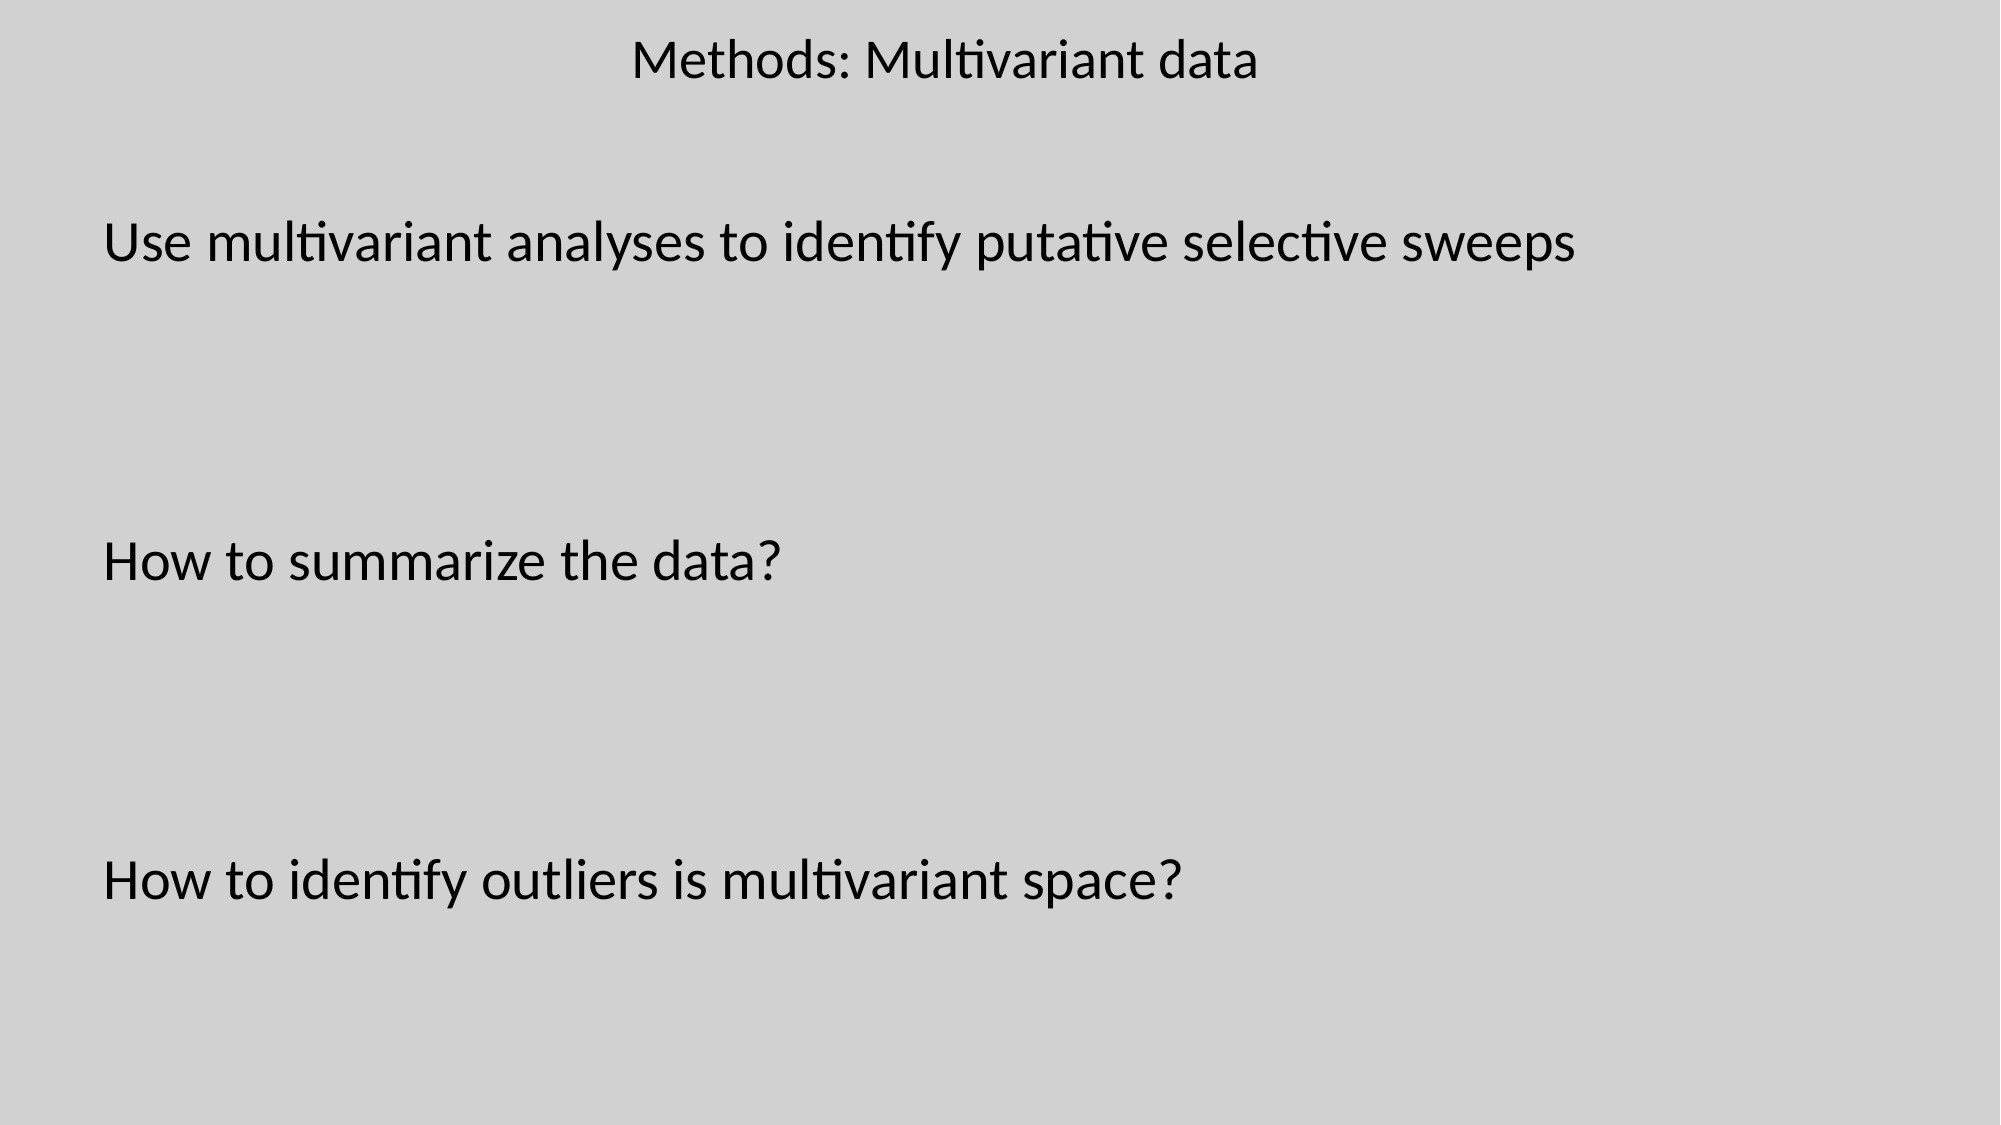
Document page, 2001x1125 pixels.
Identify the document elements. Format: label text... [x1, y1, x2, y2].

text_box How to summarize the data? [89, 514, 818, 600]
text_box How to identify outliers is multivariant space? [89, 833, 1807, 919]
text_box Use multivariant analyses to identify putative selective sweeps [89, 195, 1807, 281]
text_box Methods: Multivariant data [617, 14, 1279, 98]
